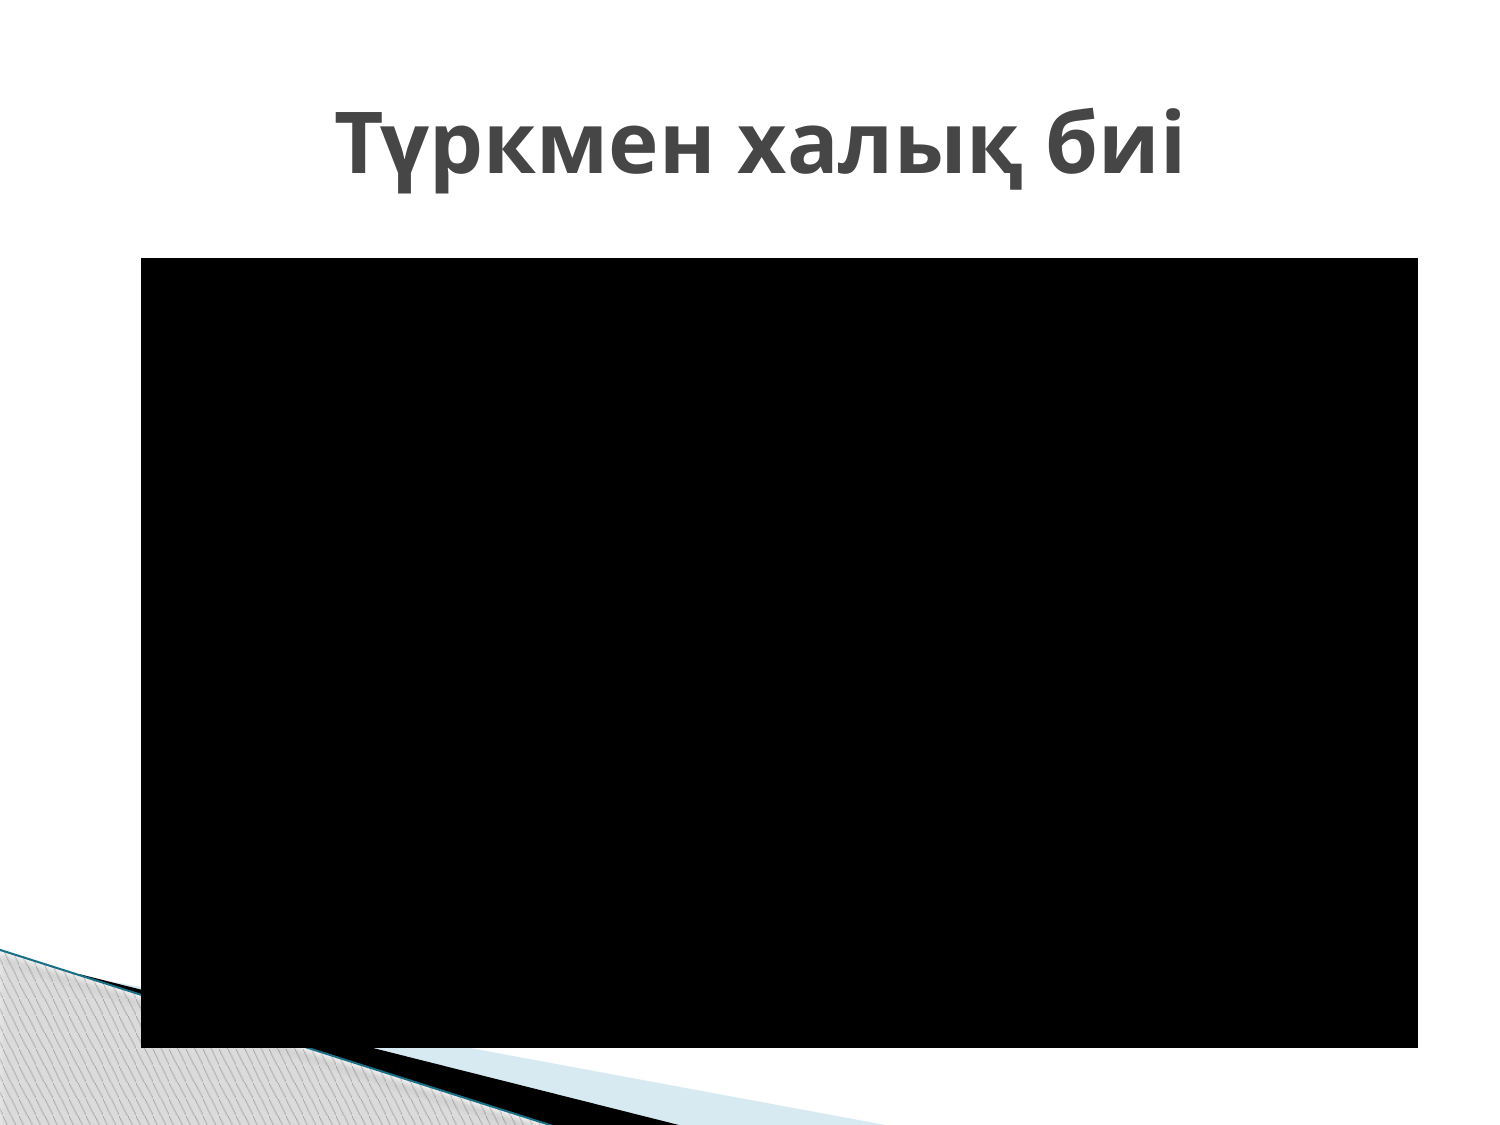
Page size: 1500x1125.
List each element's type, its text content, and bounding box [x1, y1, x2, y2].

title Түркмен халық биі [75, 45, 1425, 233]
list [140, 257, 1419, 1050]
